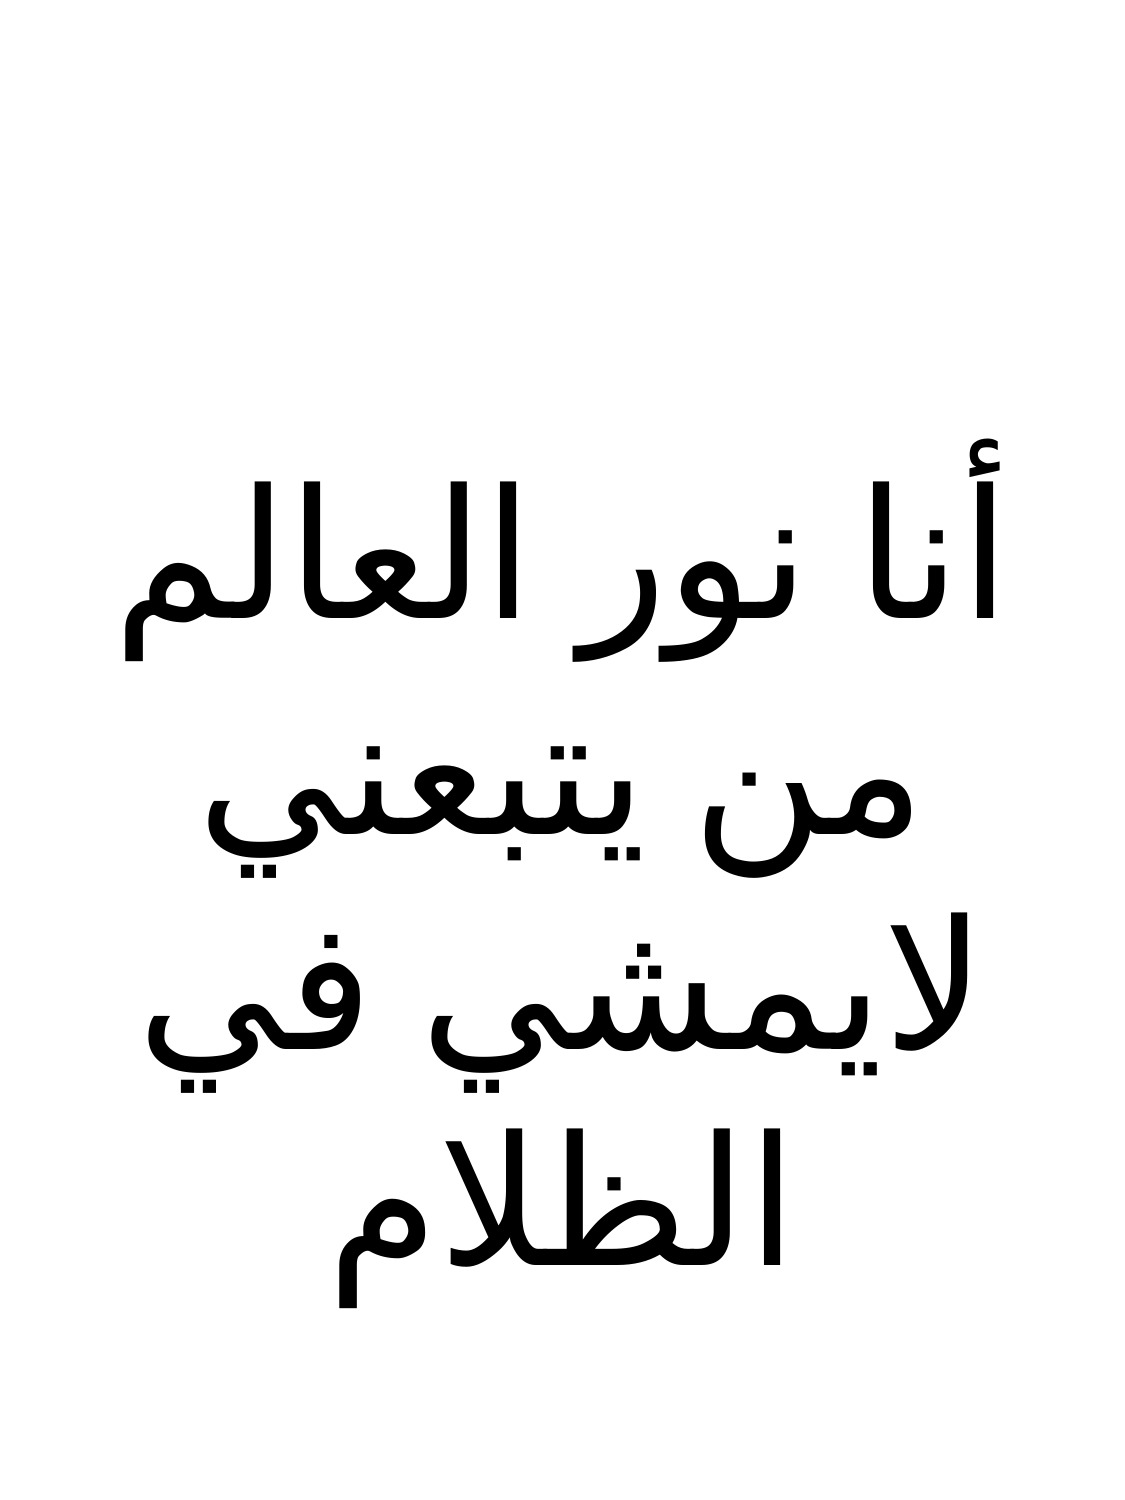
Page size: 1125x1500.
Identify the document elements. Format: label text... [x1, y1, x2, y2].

list أنا نور العالم من يتبعني لايمشي في الظلام [18, 431, 1107, 1154]
